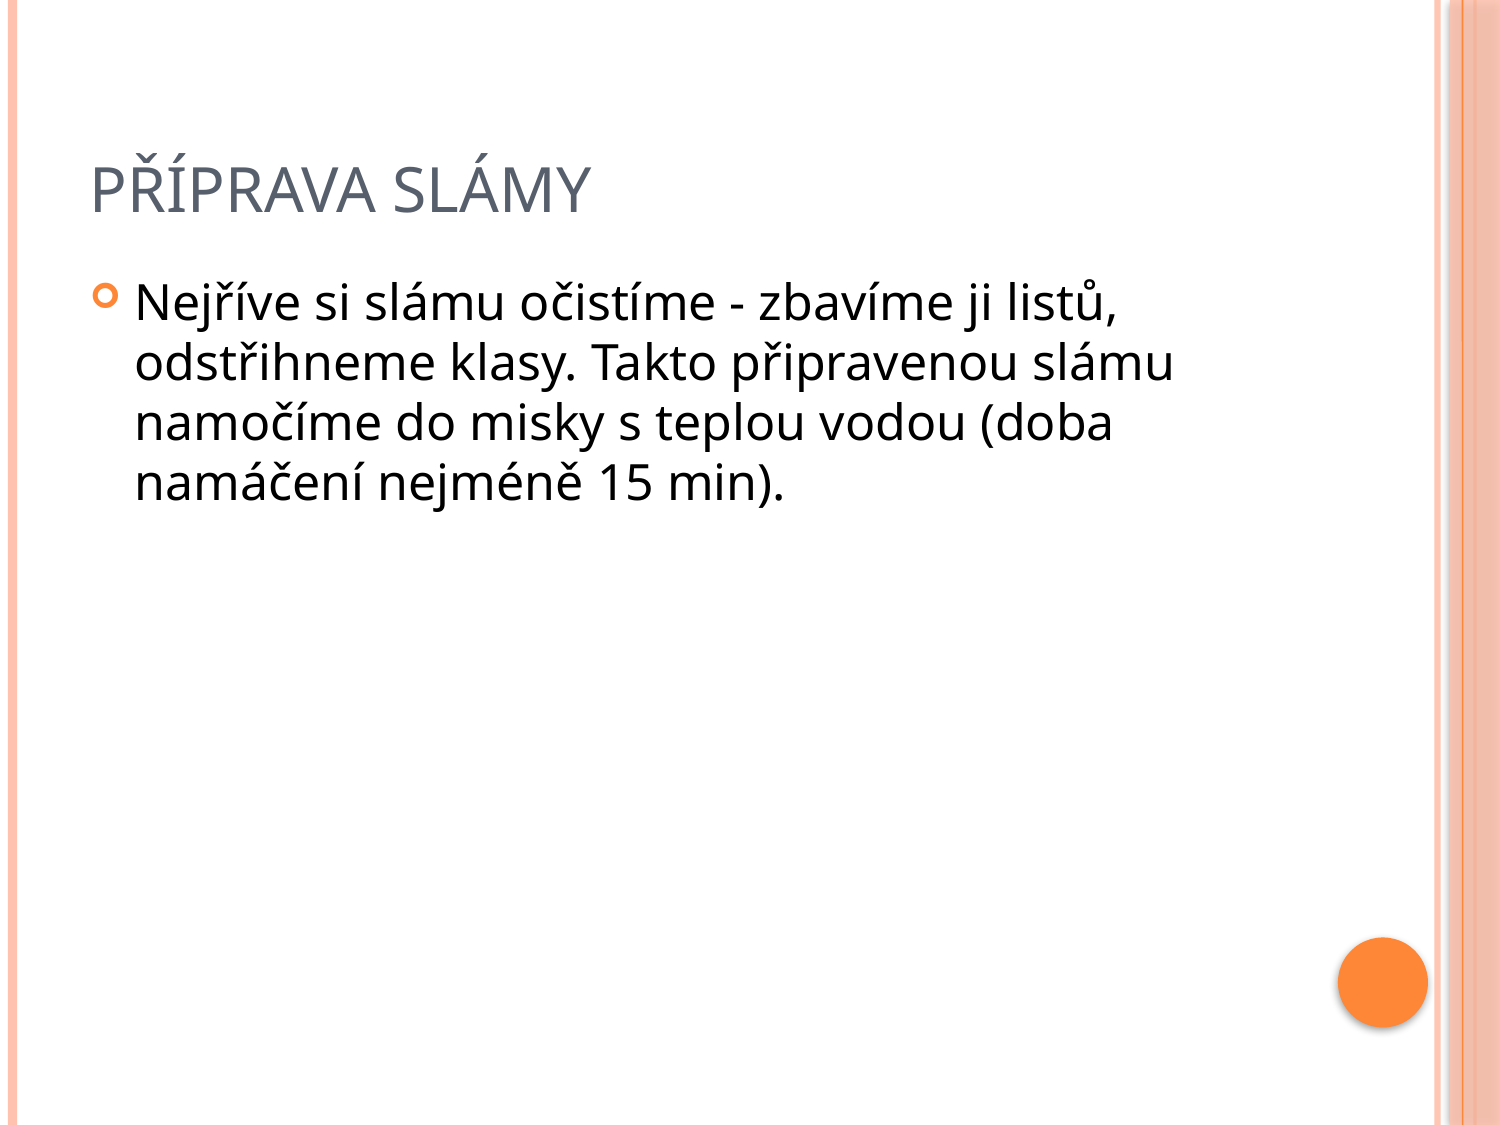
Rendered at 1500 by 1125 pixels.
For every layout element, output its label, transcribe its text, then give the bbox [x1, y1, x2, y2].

title Příprava slámy [75, 45, 1300, 233]
list Nejříve si slámu očistíme - zbavíme ji listů, odstřihneme klasy. Takto připravenou slámu namočíme do misky s teplou vodou (doba namáčení nejméně 15 min). [75, 262, 1300, 1062]
